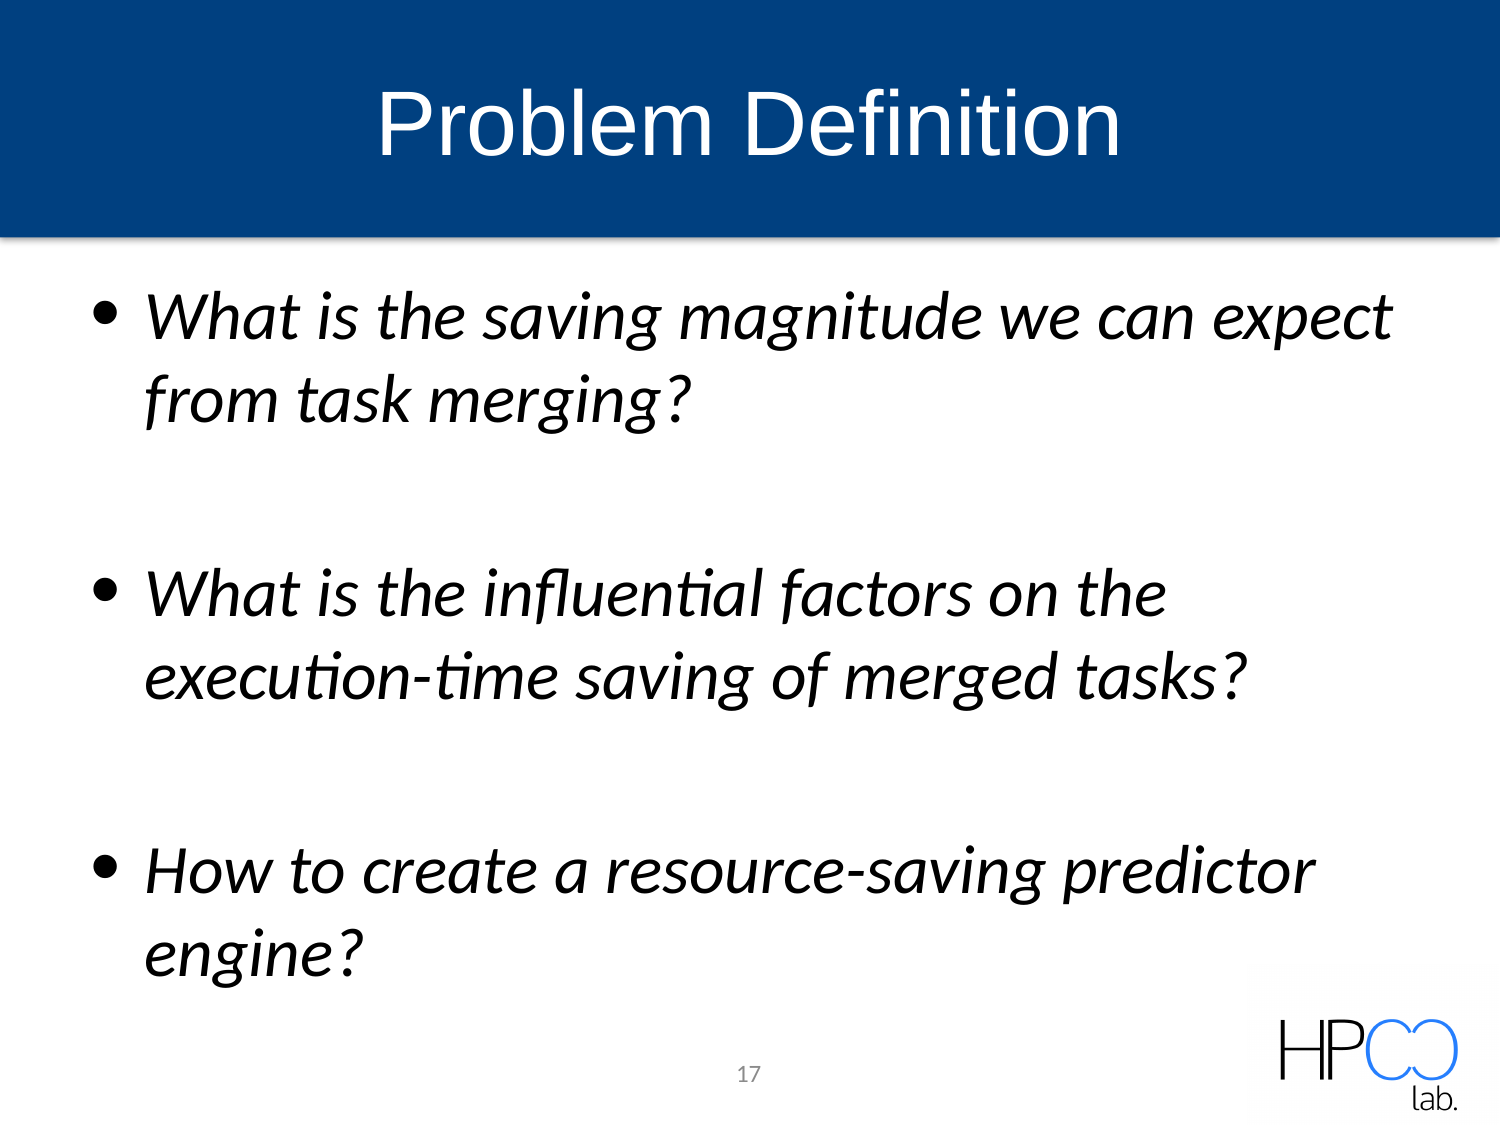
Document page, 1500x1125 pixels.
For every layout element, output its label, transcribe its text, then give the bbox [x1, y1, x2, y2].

picture [1247, 964, 1499, 1125]
title Problem Definition [75, 24, 1425, 213]
list What is the saving magnitude we can expect from task merging? What is the influential factors on the execution-time saving of merged tasks? How to create a resource-saving predictor engine? [75, 262, 1425, 1005]
slide_number 17 [573, 1042, 924, 1103]
